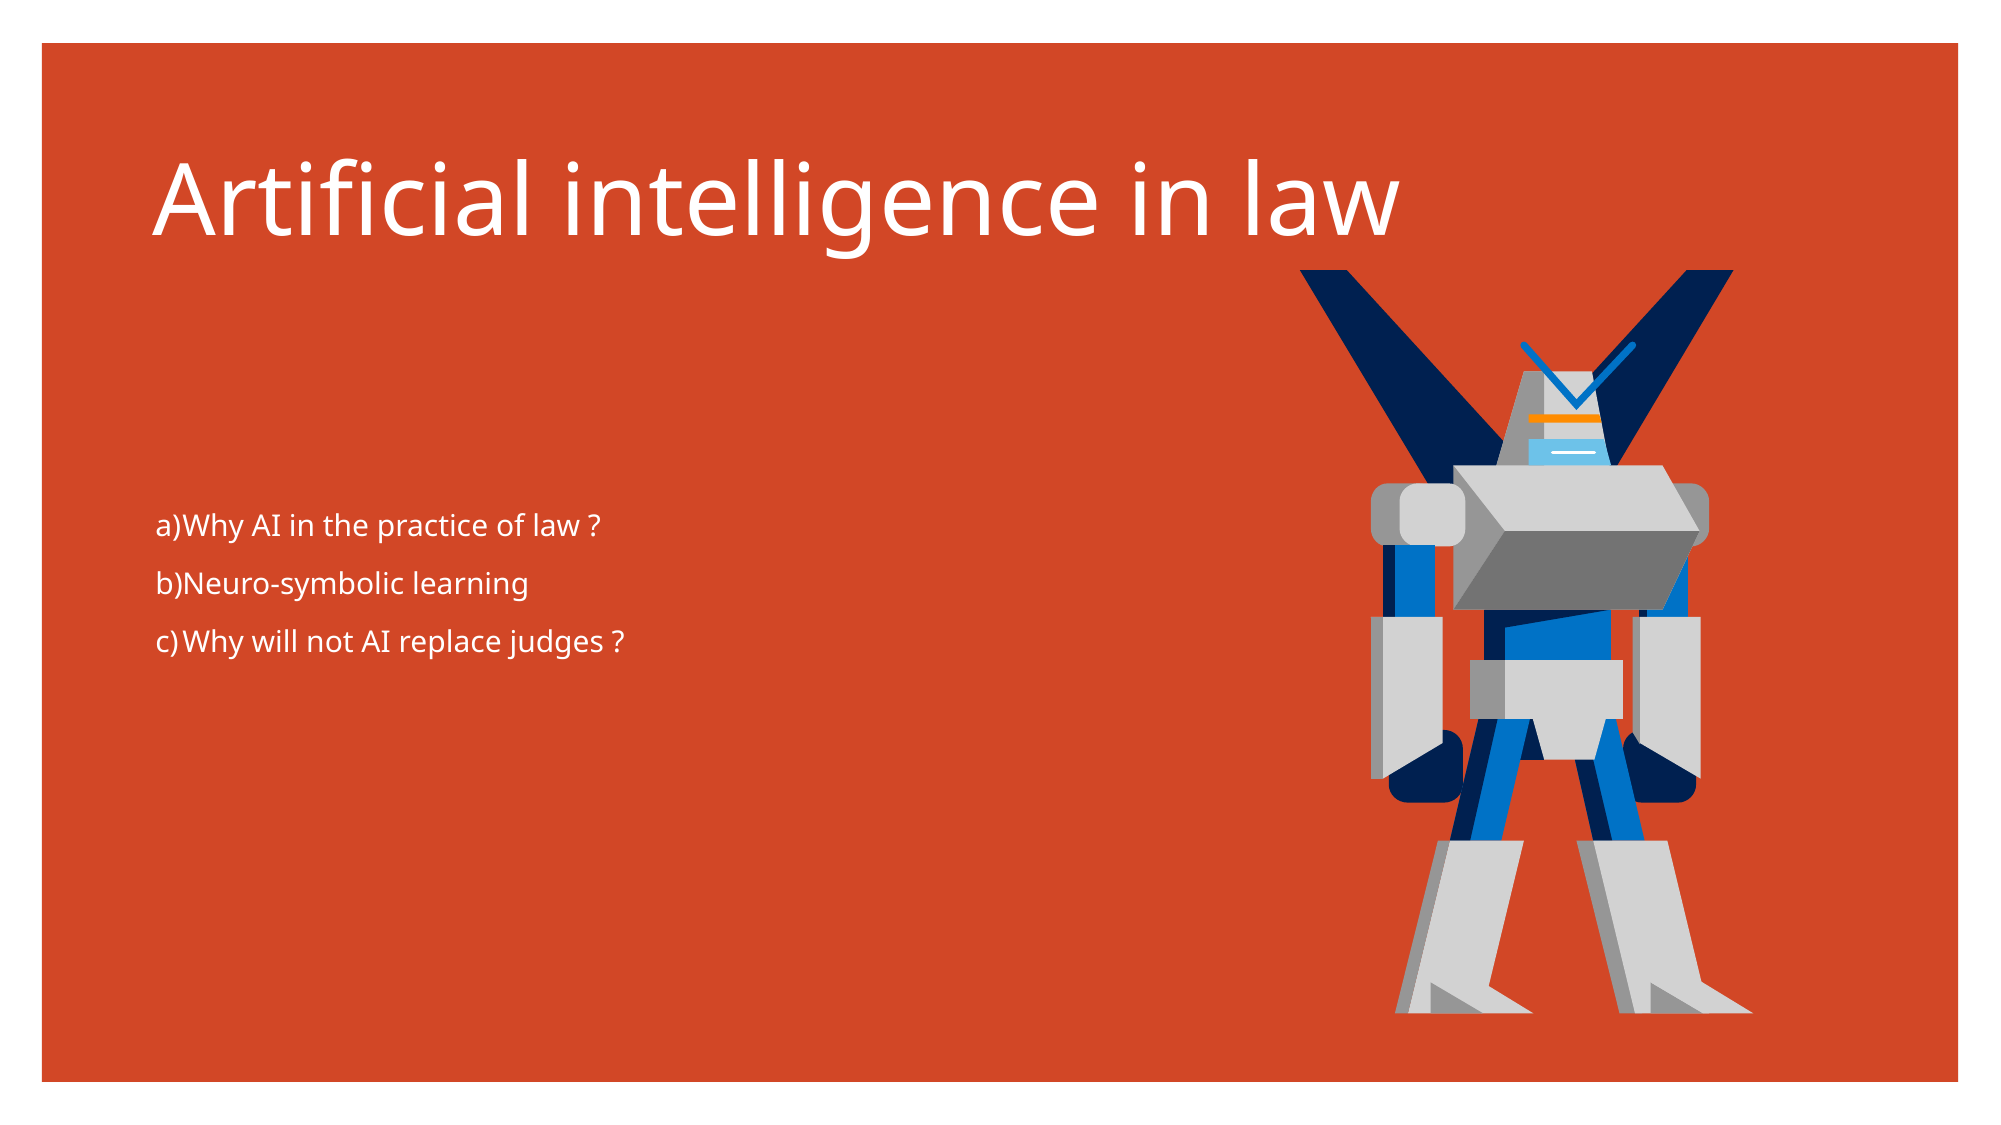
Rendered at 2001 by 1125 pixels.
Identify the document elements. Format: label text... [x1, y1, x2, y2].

subtitle Why AI in the practice of law ? Neuro-symbolic learning Why will not AI replace judges ? [140, 481, 1297, 668]
picture [1297, 269, 1754, 1014]
title Artificial intelligence in law [137, 0, 1863, 392]
